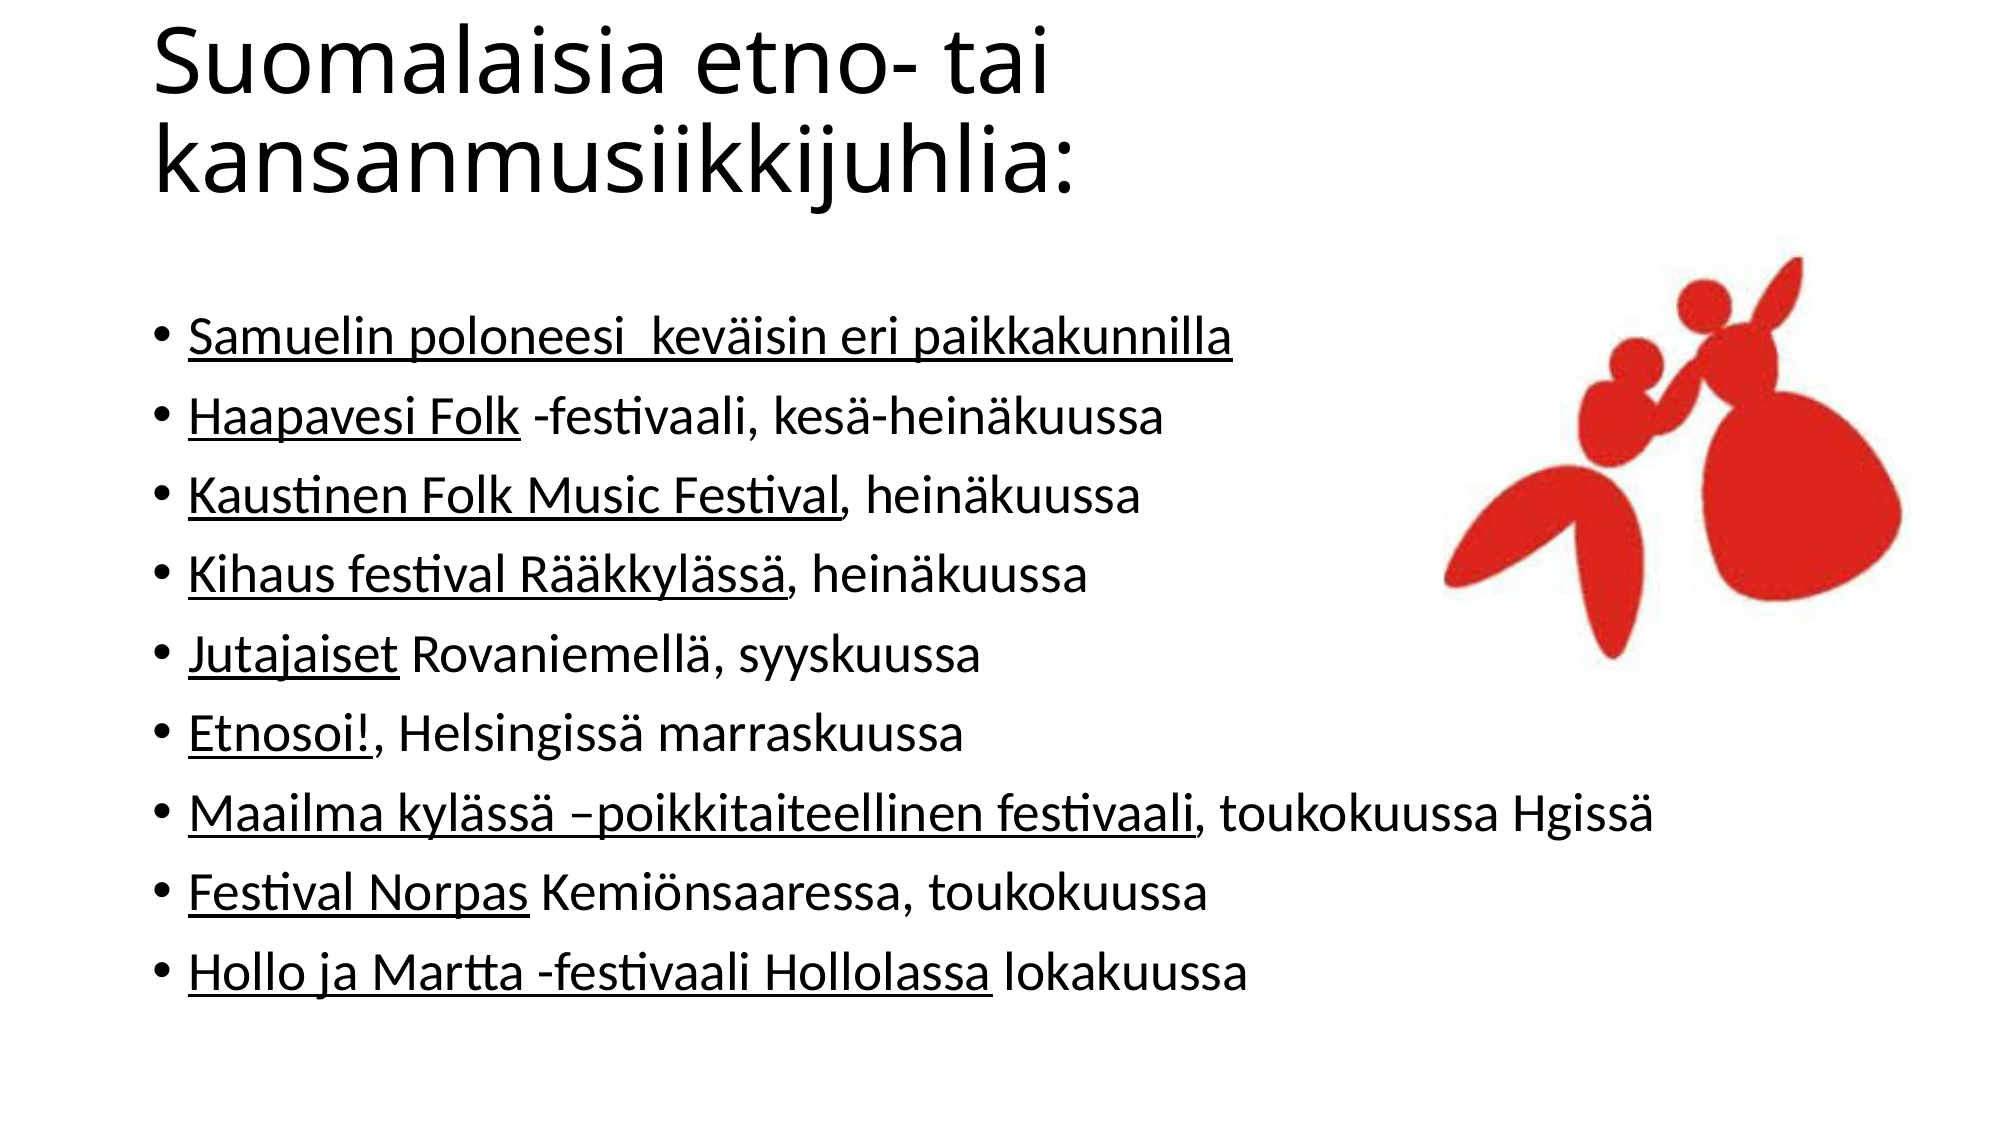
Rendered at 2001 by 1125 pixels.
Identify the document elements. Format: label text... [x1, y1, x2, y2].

picture [1443, 235, 1932, 686]
list Samuelin poloneesi keväisin eri paikkakunnilla Haapavesi Folk -festivaali, kesä-heinäkuussa Kaustinen Folk Music Festival, heinäkuussa Kihaus festival Rääkkylässä, heinäkuussa Jutajaiset Rovaniemellä, syyskuussa Etnosoi!, Helsingissä marraskuussa Maailma kylässä –poikkitaiteellinen festivaali, toukokuussa Hgissä Festival Norpas Kemiönsaaressa, toukokuussa Hollo ja Martta -festivaali Hollolassa lokakuussa [137, 299, 1863, 1014]
title Suomalaisia etno- tai kansanmusiikkijuhlia: [137, 59, 1863, 278]
